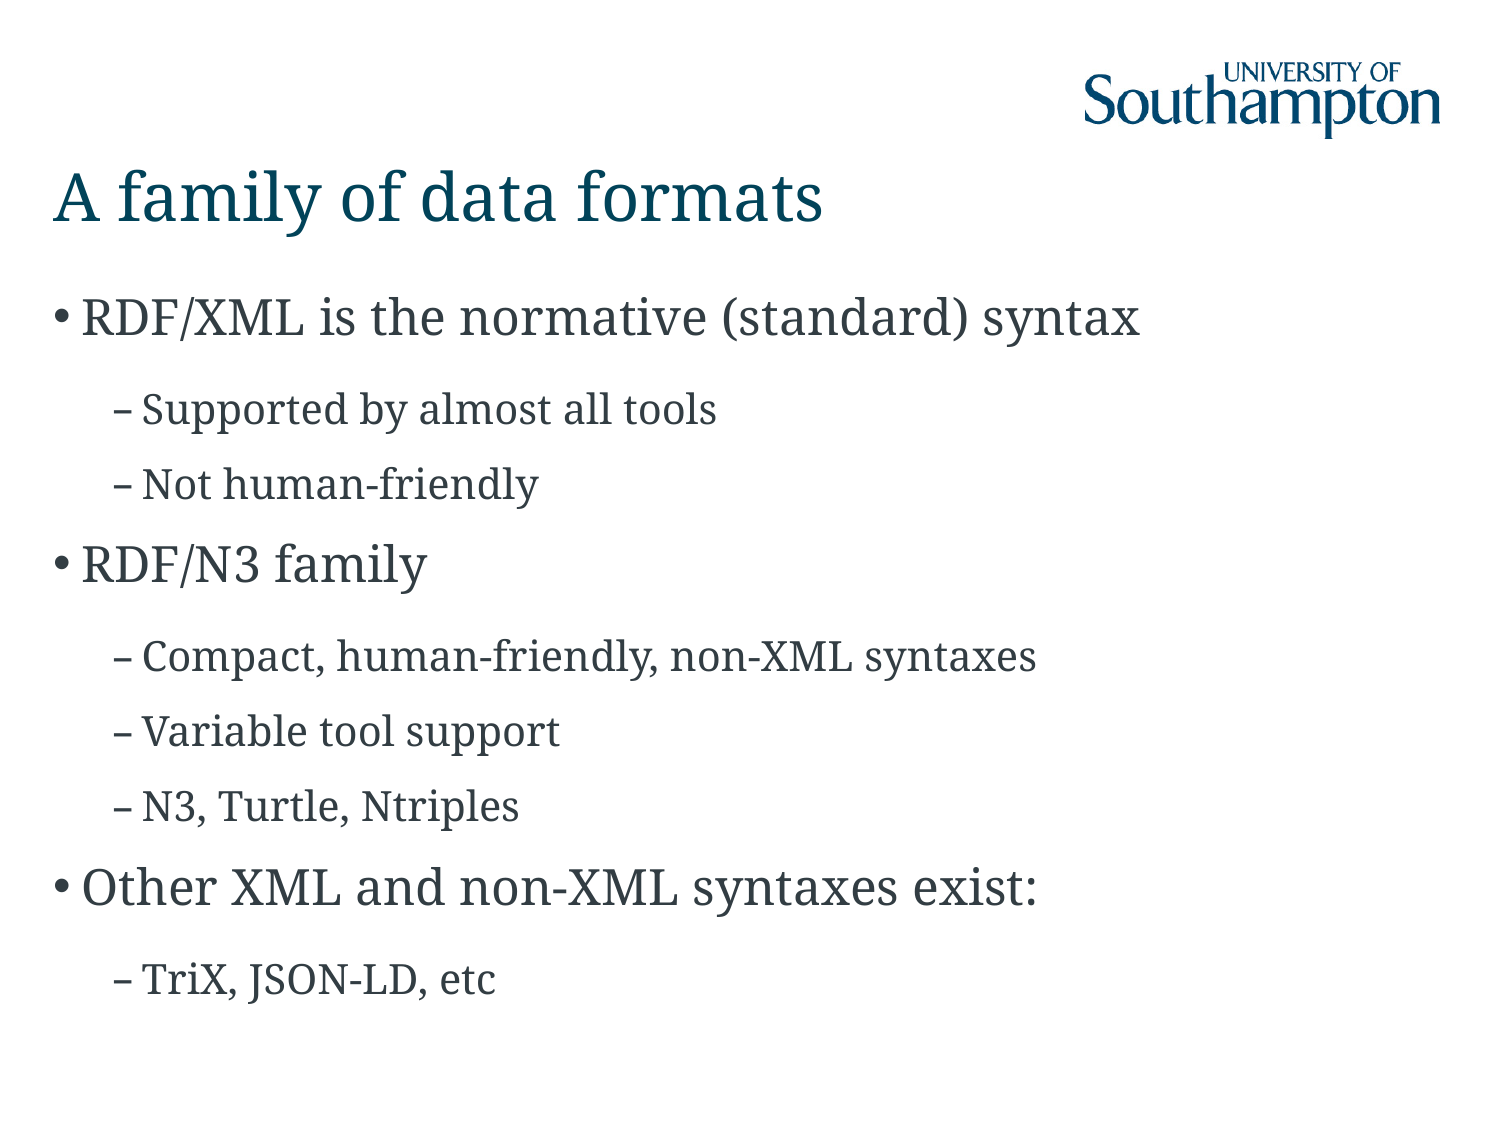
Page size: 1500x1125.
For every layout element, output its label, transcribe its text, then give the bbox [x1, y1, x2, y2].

picture [1085, 62, 1440, 139]
title A family of data formats [52, 147, 1448, 255]
list RDF/XML is the normative (standard) syntax Supported by almost all tools Not human-friendly RDF/N3 family Compact, human-friendly, non-XML syntaxes Variable tool support N3, Turtle, Ntriples Other XML and non-XML syntaxes exist: TriX, JSON-LD, etc [52, 277, 1448, 1011]
